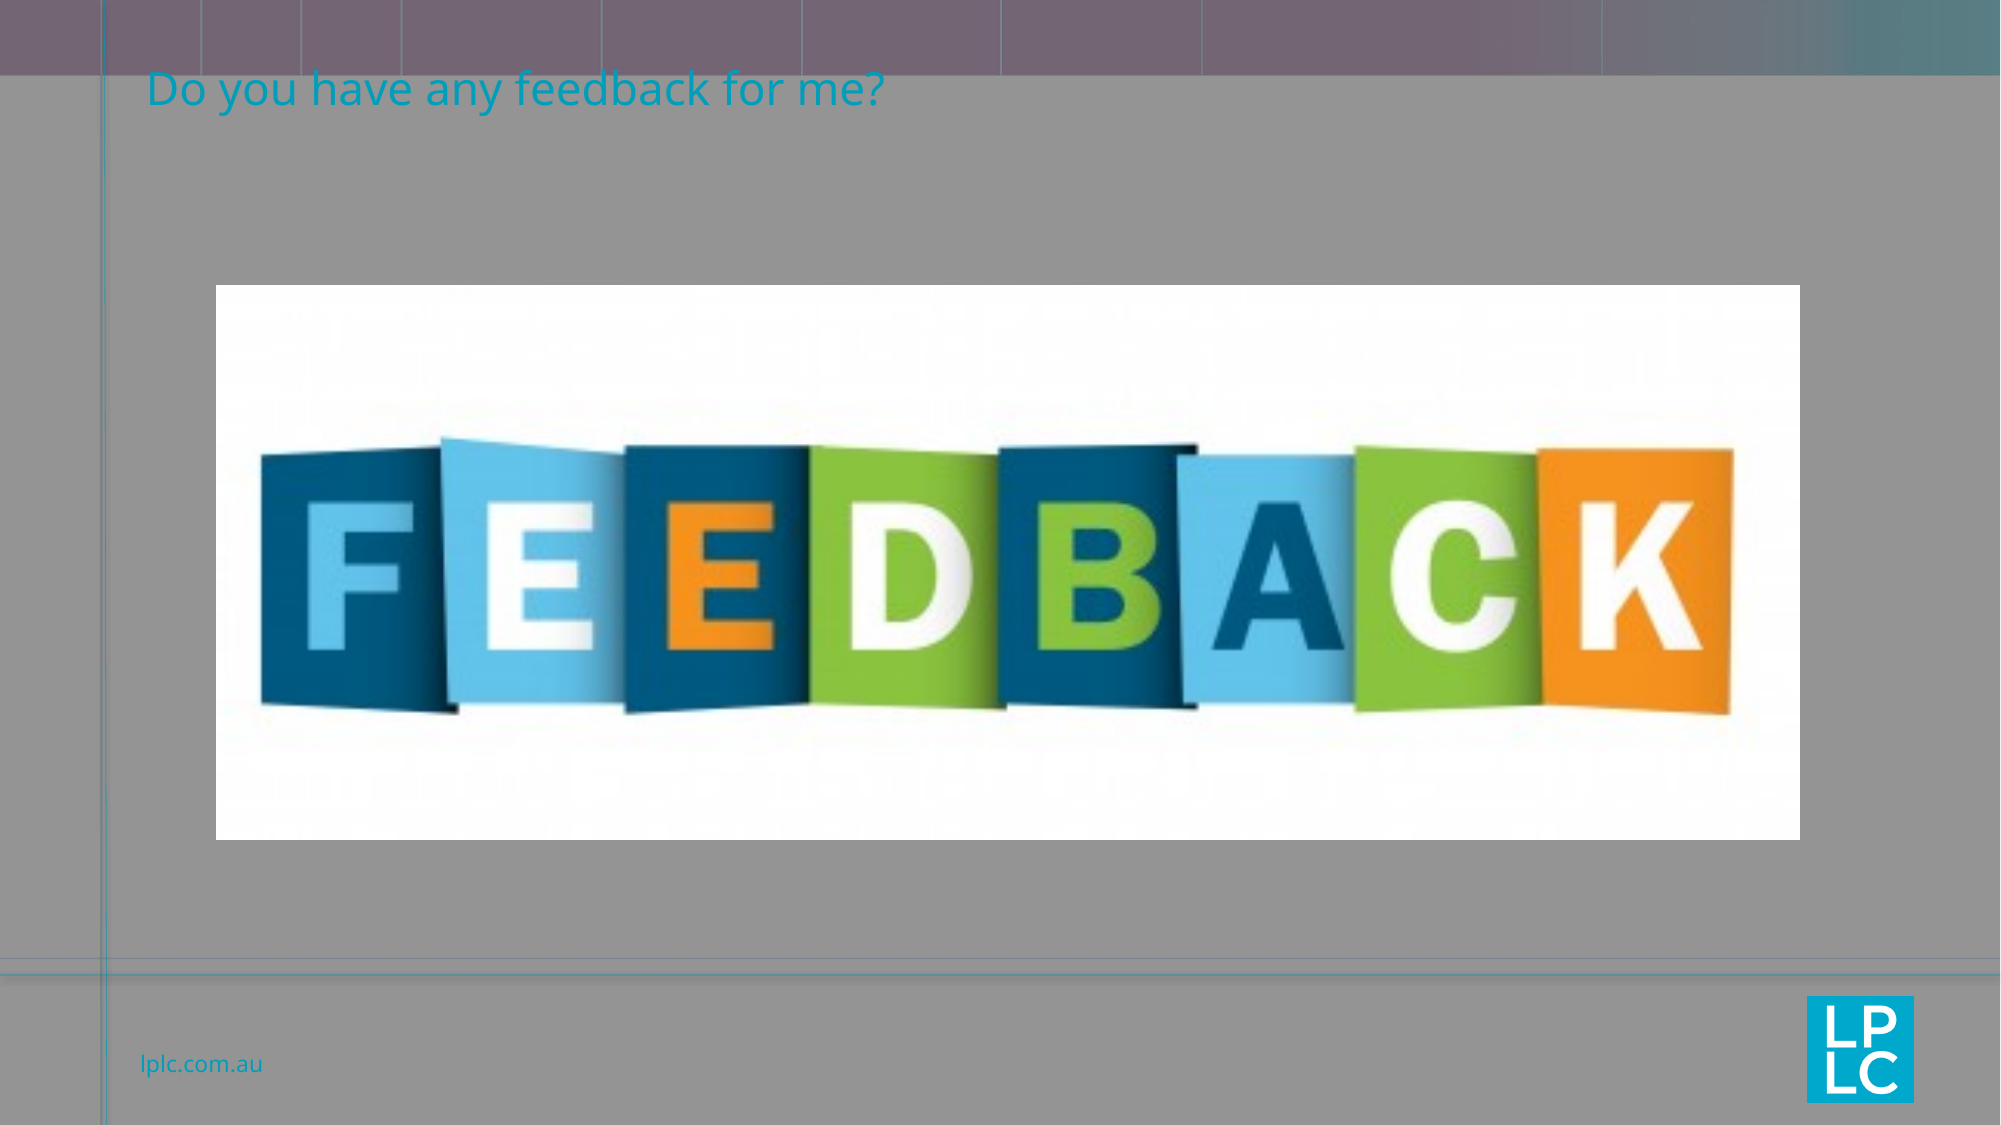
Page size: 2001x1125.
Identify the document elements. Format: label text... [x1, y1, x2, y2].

text_box lplc.com.au [125, 1042, 759, 1103]
title Do you have any feedback for me? [122, 25, 1895, 149]
picture [0, 0, 2001, 1125]
